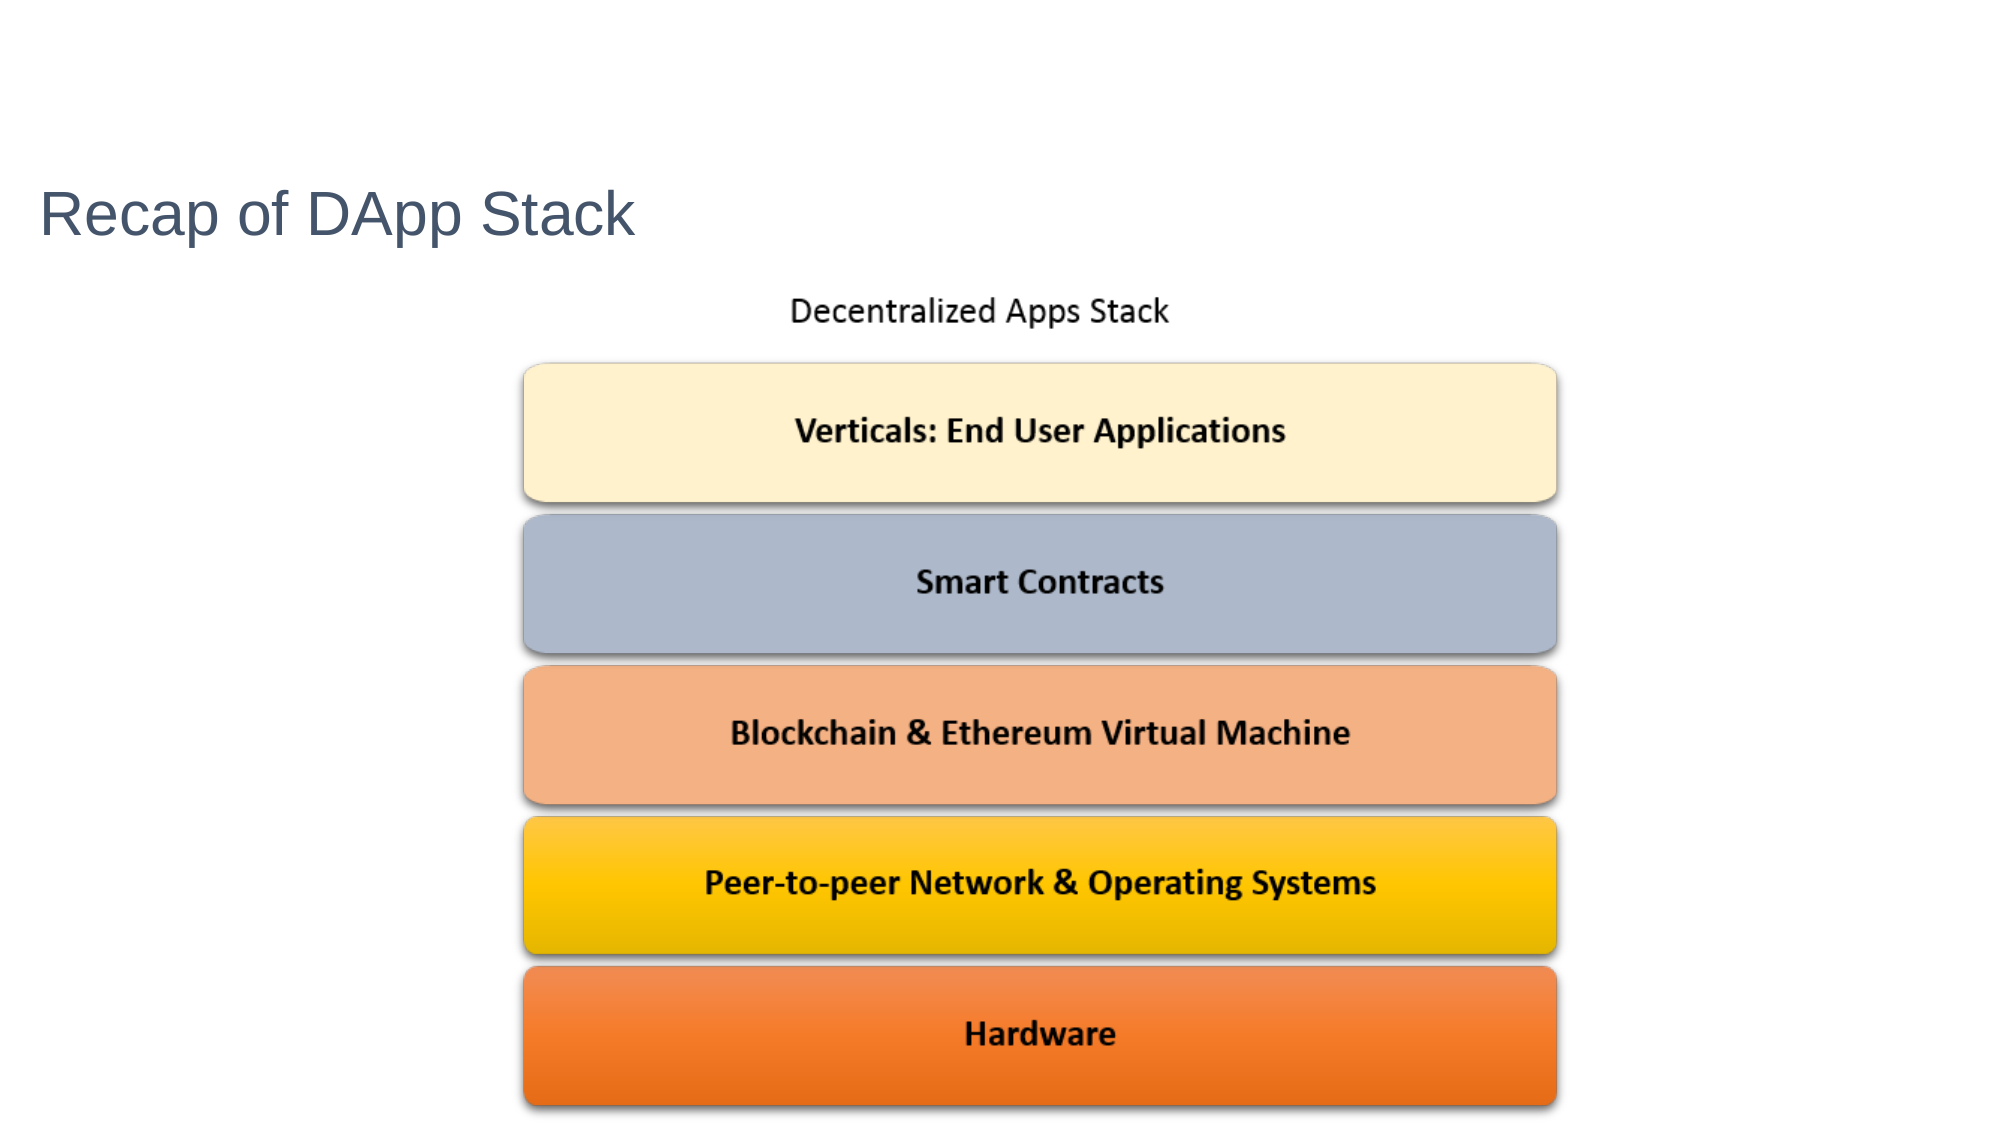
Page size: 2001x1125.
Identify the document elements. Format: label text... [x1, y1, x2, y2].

title Recap of DApp Stack [19, 161, 1745, 305]
picture [509, 274, 1572, 1125]
